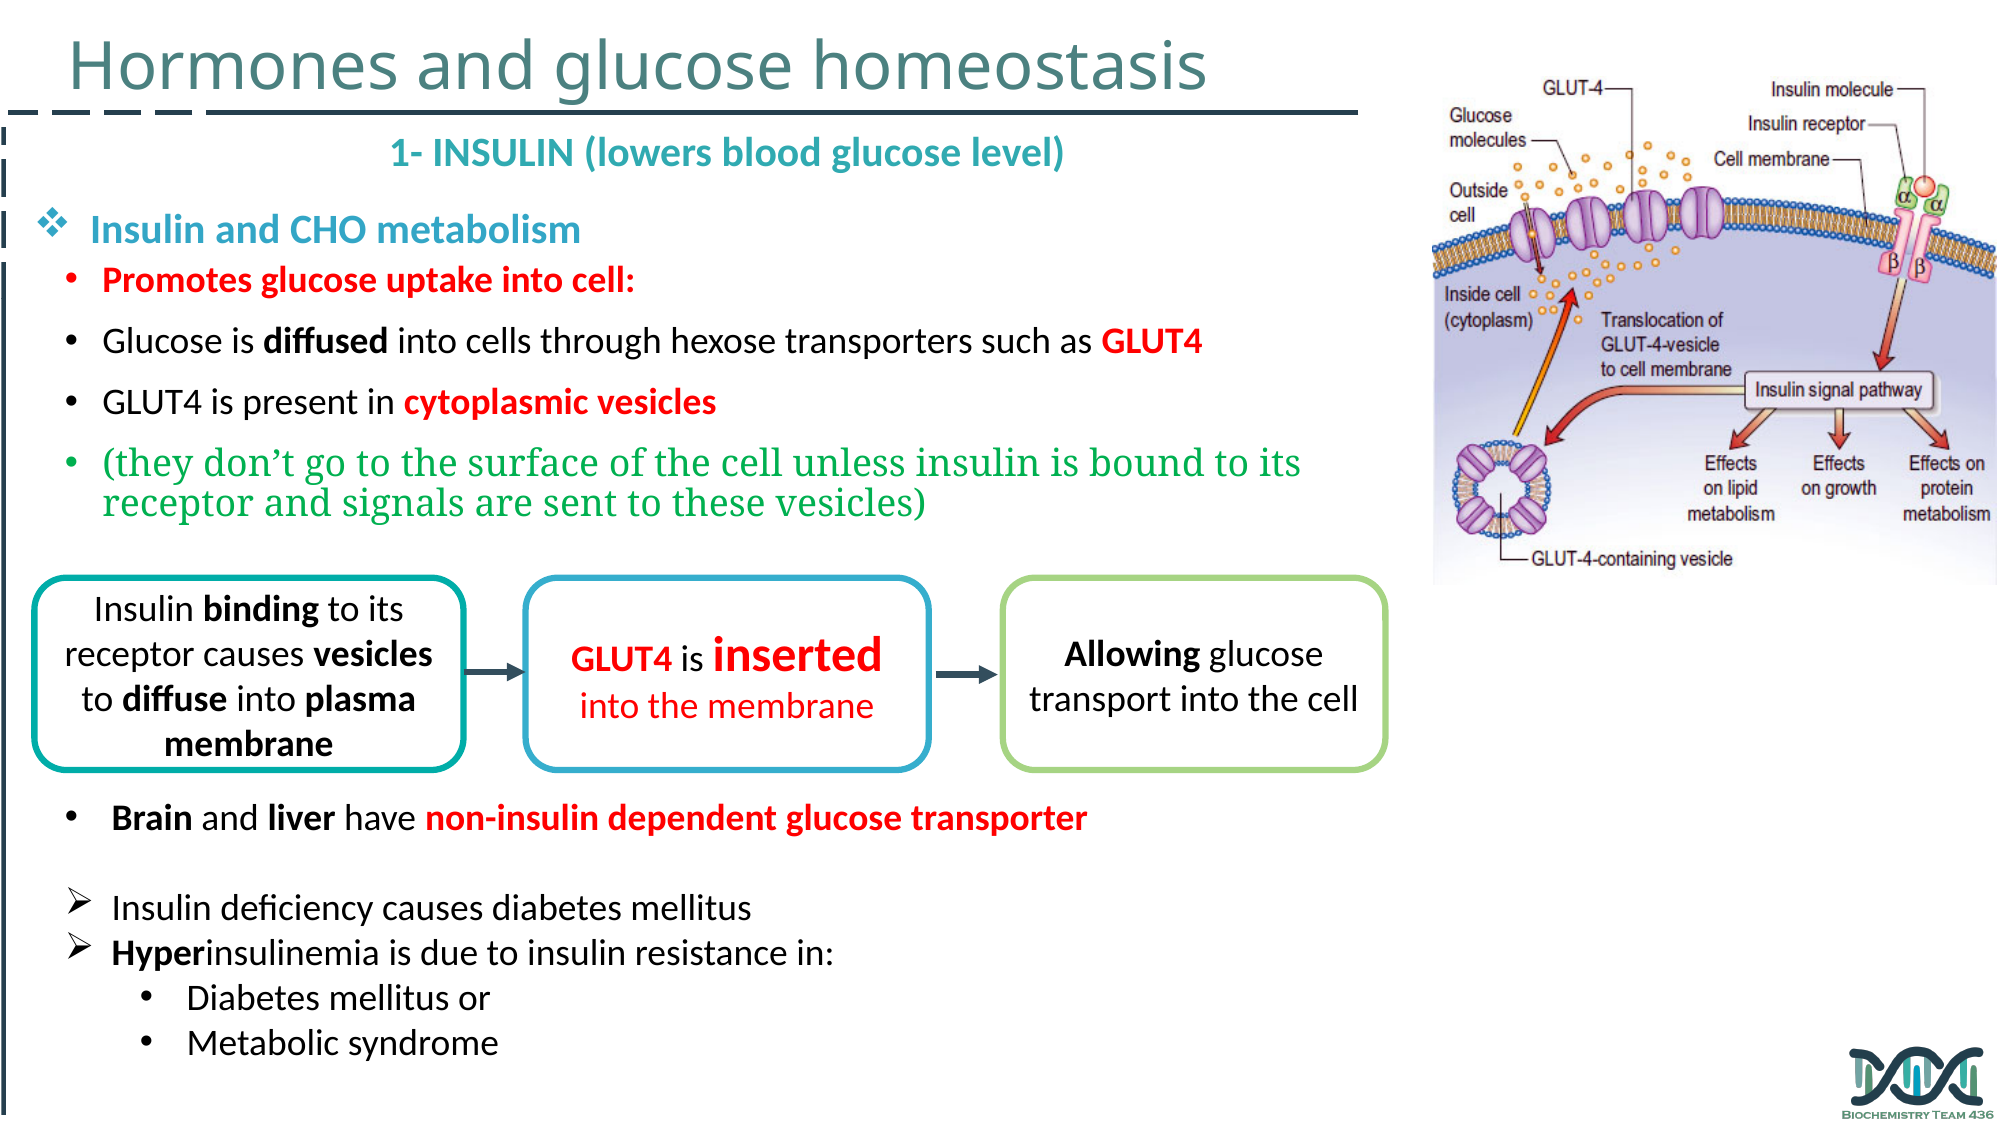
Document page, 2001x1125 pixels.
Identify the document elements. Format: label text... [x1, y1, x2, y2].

text_box 1- INSULIN (lowers blood glucose level) [374, 123, 1432, 210]
text_box Brain and liver have non-insulin dependent glucose transporter Insulin deficiency causes diabetes mellitus Hyperinsulinemia is due to insulin resistance in: Diabetes mellitus or Metabolic syndrome [50, 785, 1273, 1116]
text_box Promotes glucose uptake into cell: Glucose is diffused into cells through hexose transporters such as GLUT4 GLUT4 is present in cytoplasmic vesicles (they don’t go to the surface of the cell unless insulin is bound to its receptor and signals are sent to these vesicles) [49, 252, 1400, 442]
text_box Hormones and glucose homeostasis [53, 24, 1404, 127]
picture [1432, 76, 1997, 585]
text_box Allowing glucose transport into the cell [1001, 576, 1387, 772]
text_box GLUT4 is inserted into the membrane [524, 576, 930, 772]
text_box Insulin binding to its receptor causes vesicles to diffuse into plasma membrane [33, 576, 465, 772]
text_box Insulin and CHO metabolism [18, 200, 1369, 388]
text_box [1324, 539, 2000, 1125]
